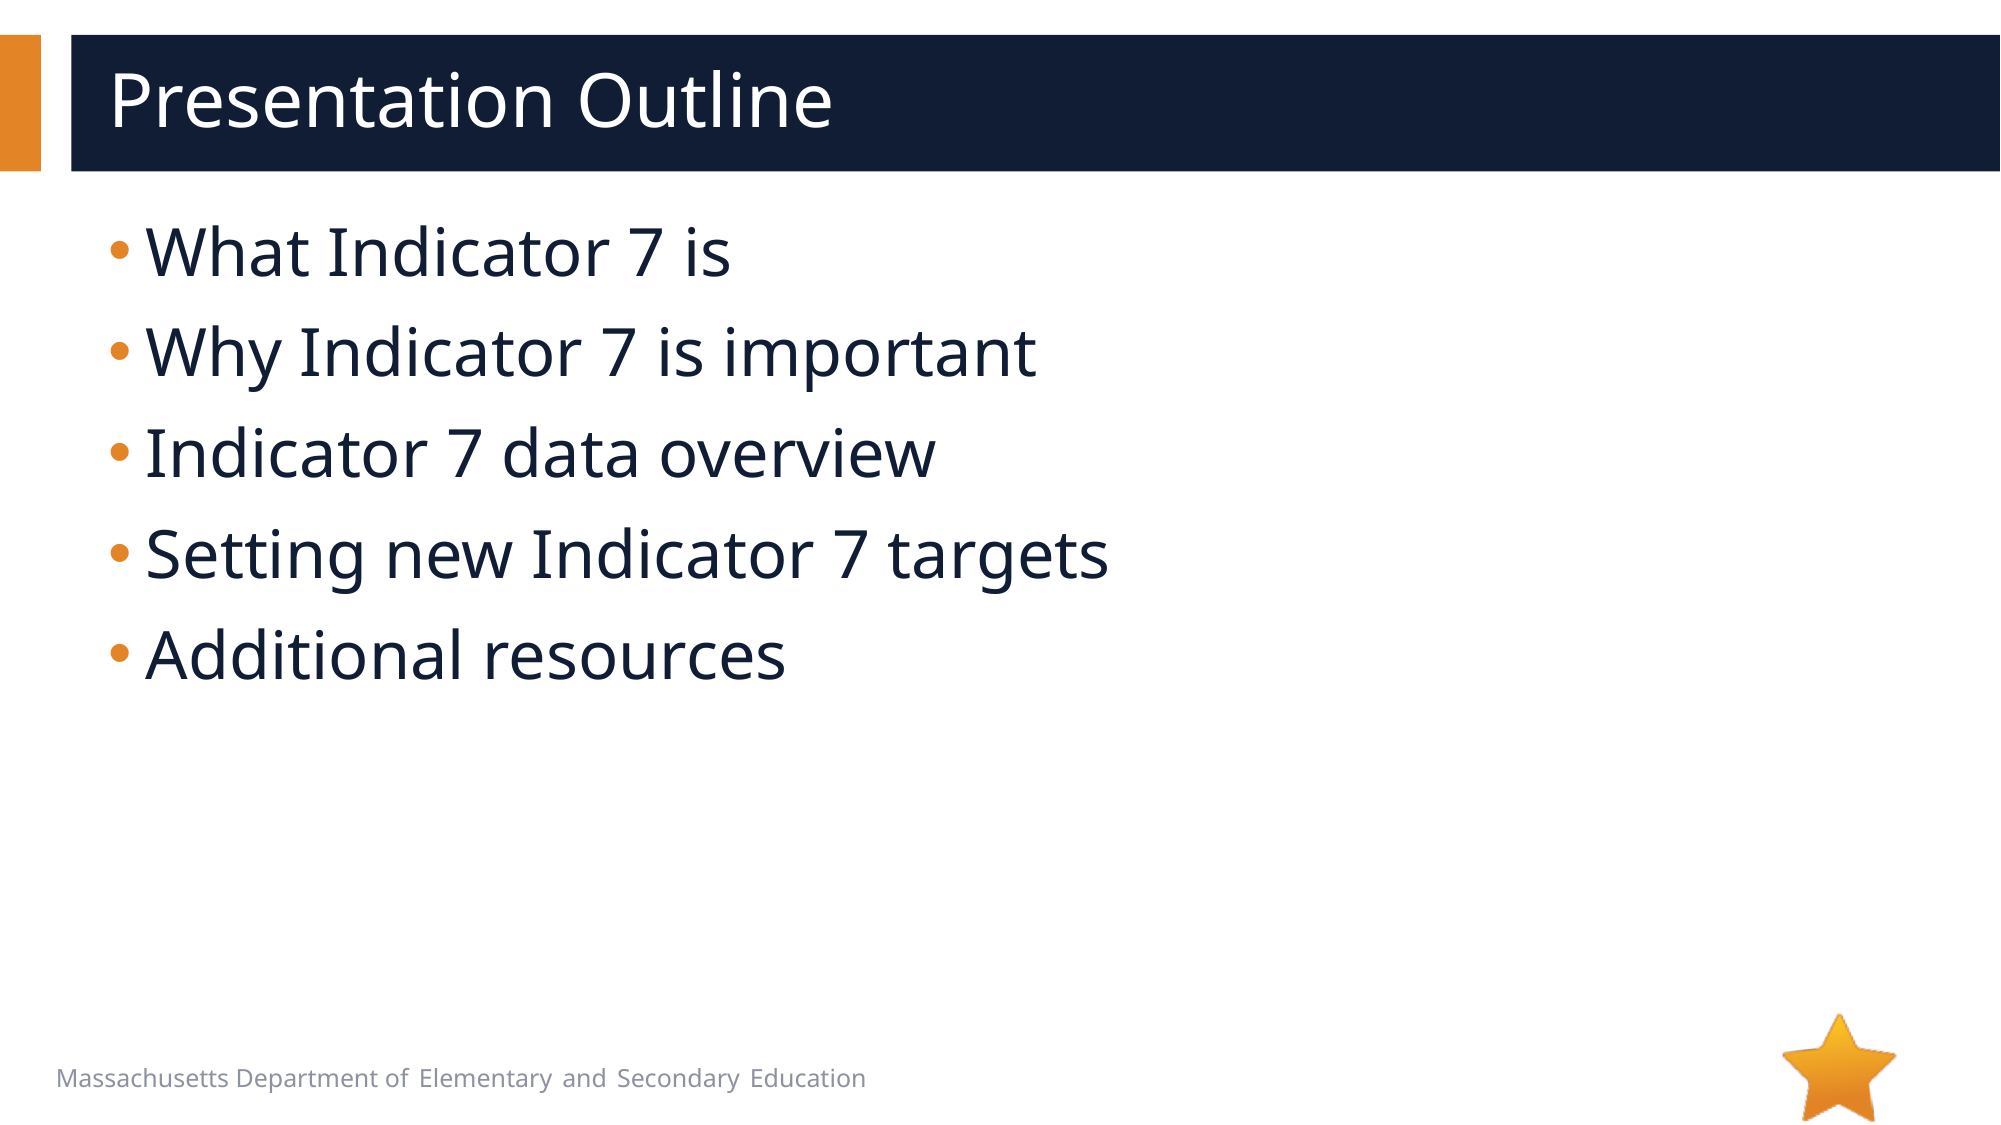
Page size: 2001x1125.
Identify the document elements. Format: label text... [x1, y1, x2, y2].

picture [1775, 1031, 1909, 1125]
title Presentation Outline [93, 47, 1959, 159]
list What Indicator 7 is Why Indicator 7 is important Indicator 7 data overview Setting new Indicator 7 targets Additional resources [93, 201, 1959, 1031]
